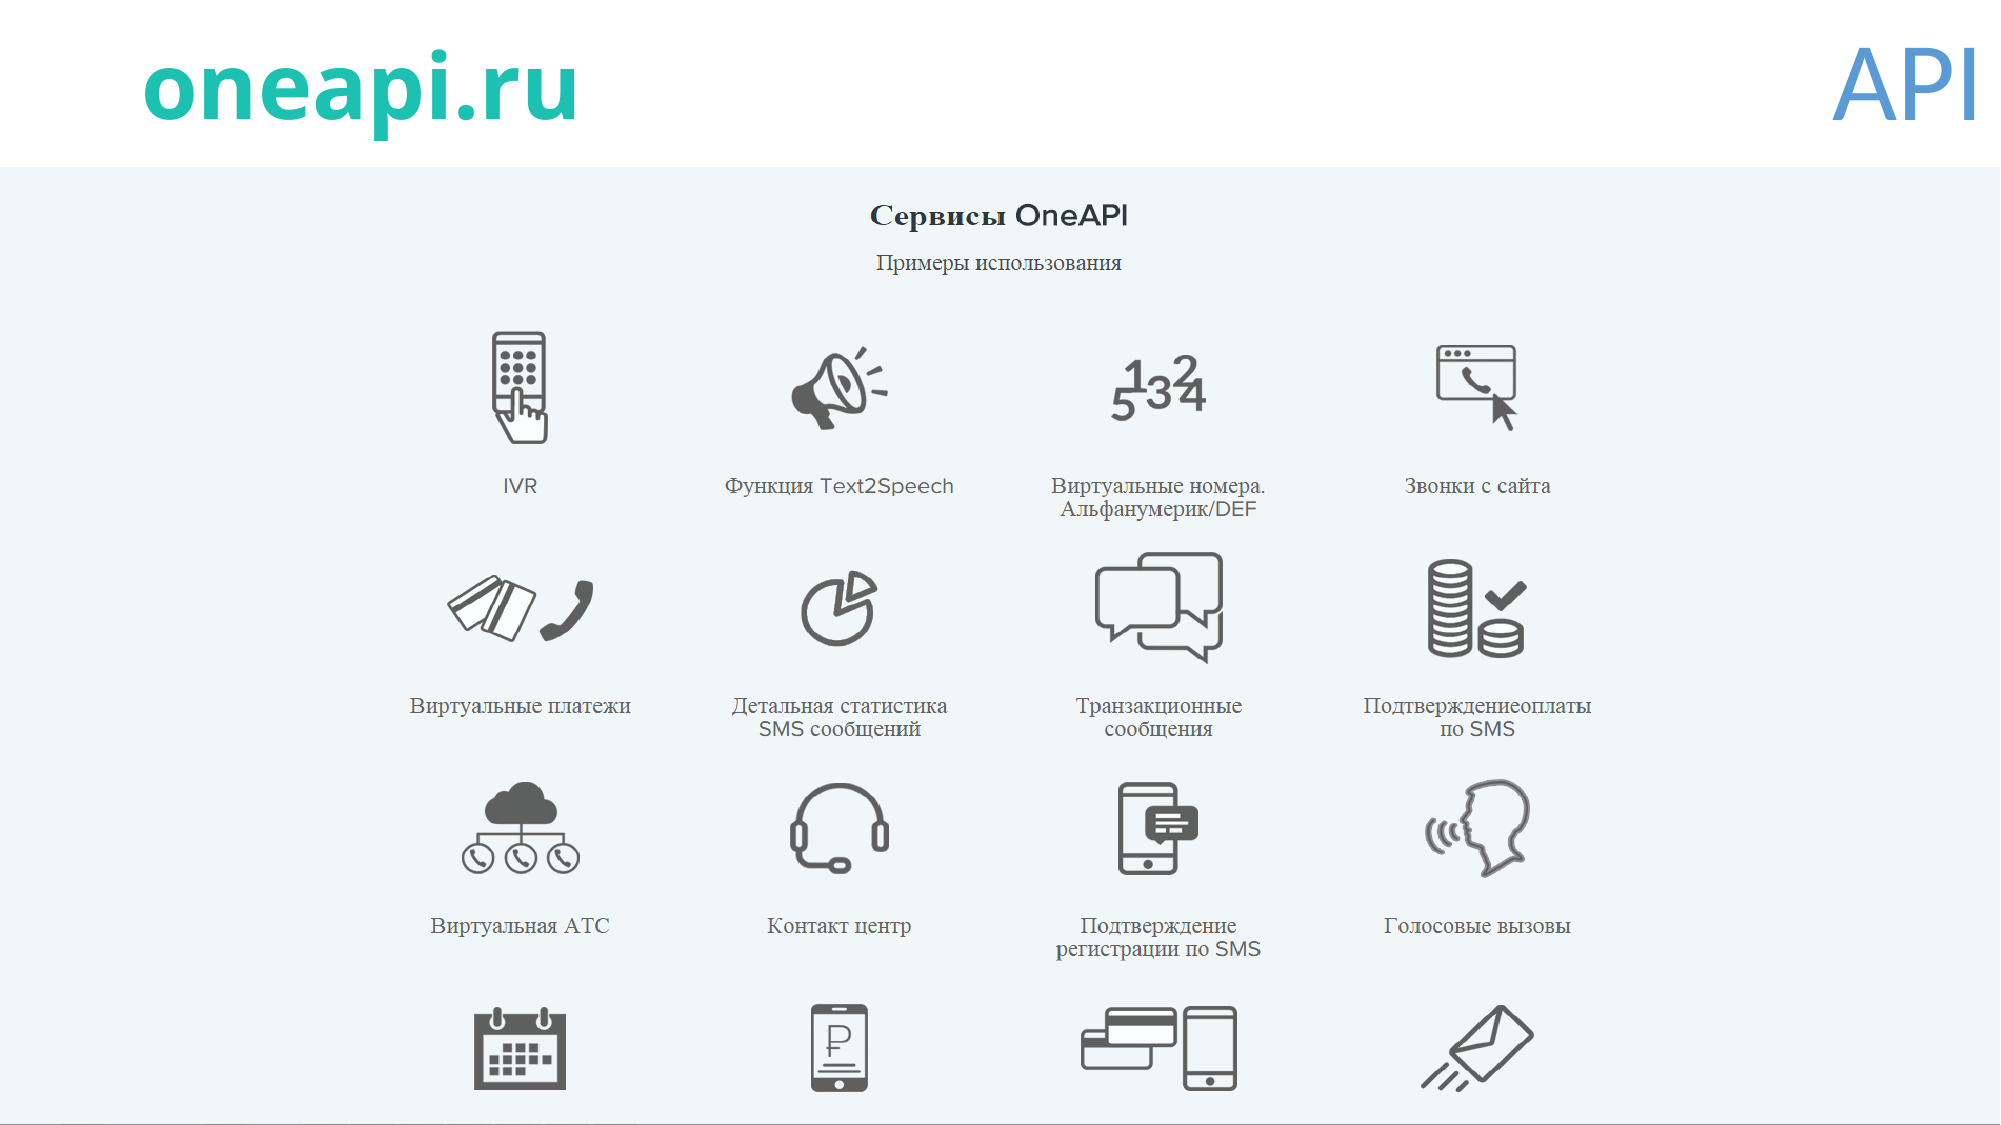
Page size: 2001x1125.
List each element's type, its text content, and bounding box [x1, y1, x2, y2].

text_box API [1817, 0, 1999, 150]
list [0, 167, 2000, 1125]
title oneapi.ru [126, 28, 1852, 152]
